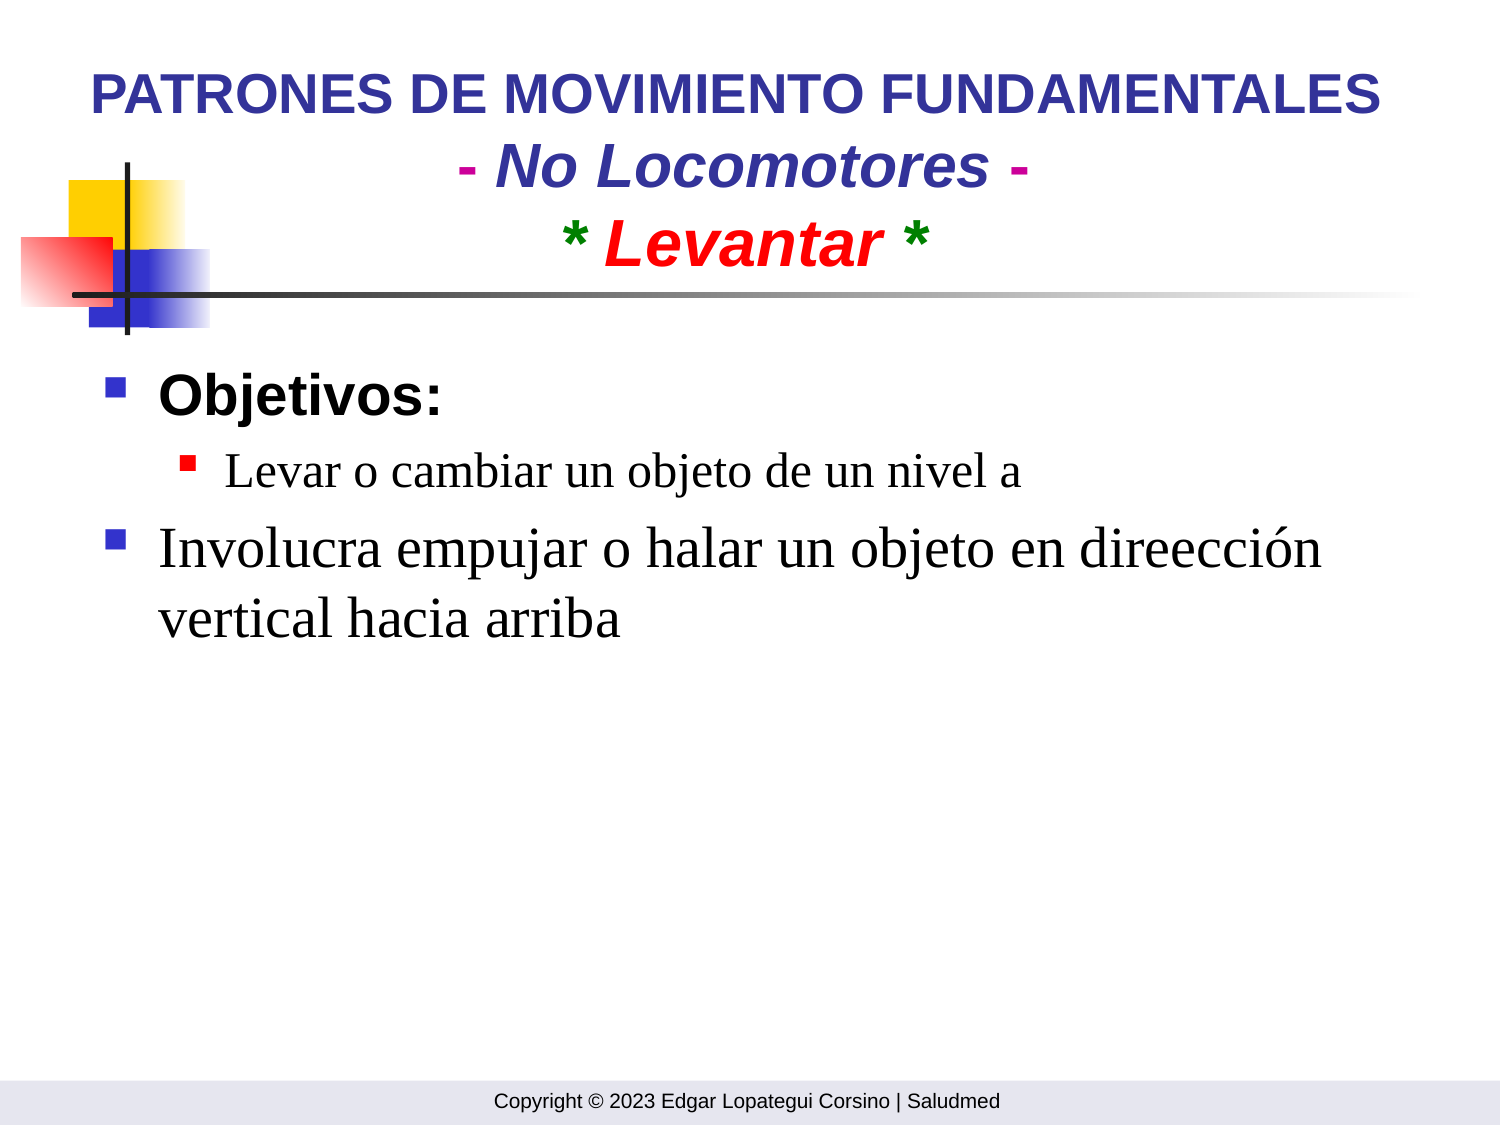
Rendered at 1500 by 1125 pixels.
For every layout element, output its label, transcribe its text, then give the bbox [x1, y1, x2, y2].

title PATRONES DE MOVIMIENTO FUNDAMENTALES - No Locomotores - * Levantar * [75, 70, 1413, 288]
list Objetivos: Levar o cambiar un objeto de un nivel a Involucra empujar o halar un objeto en direección vertical hacia arriba [87, 350, 1400, 1050]
